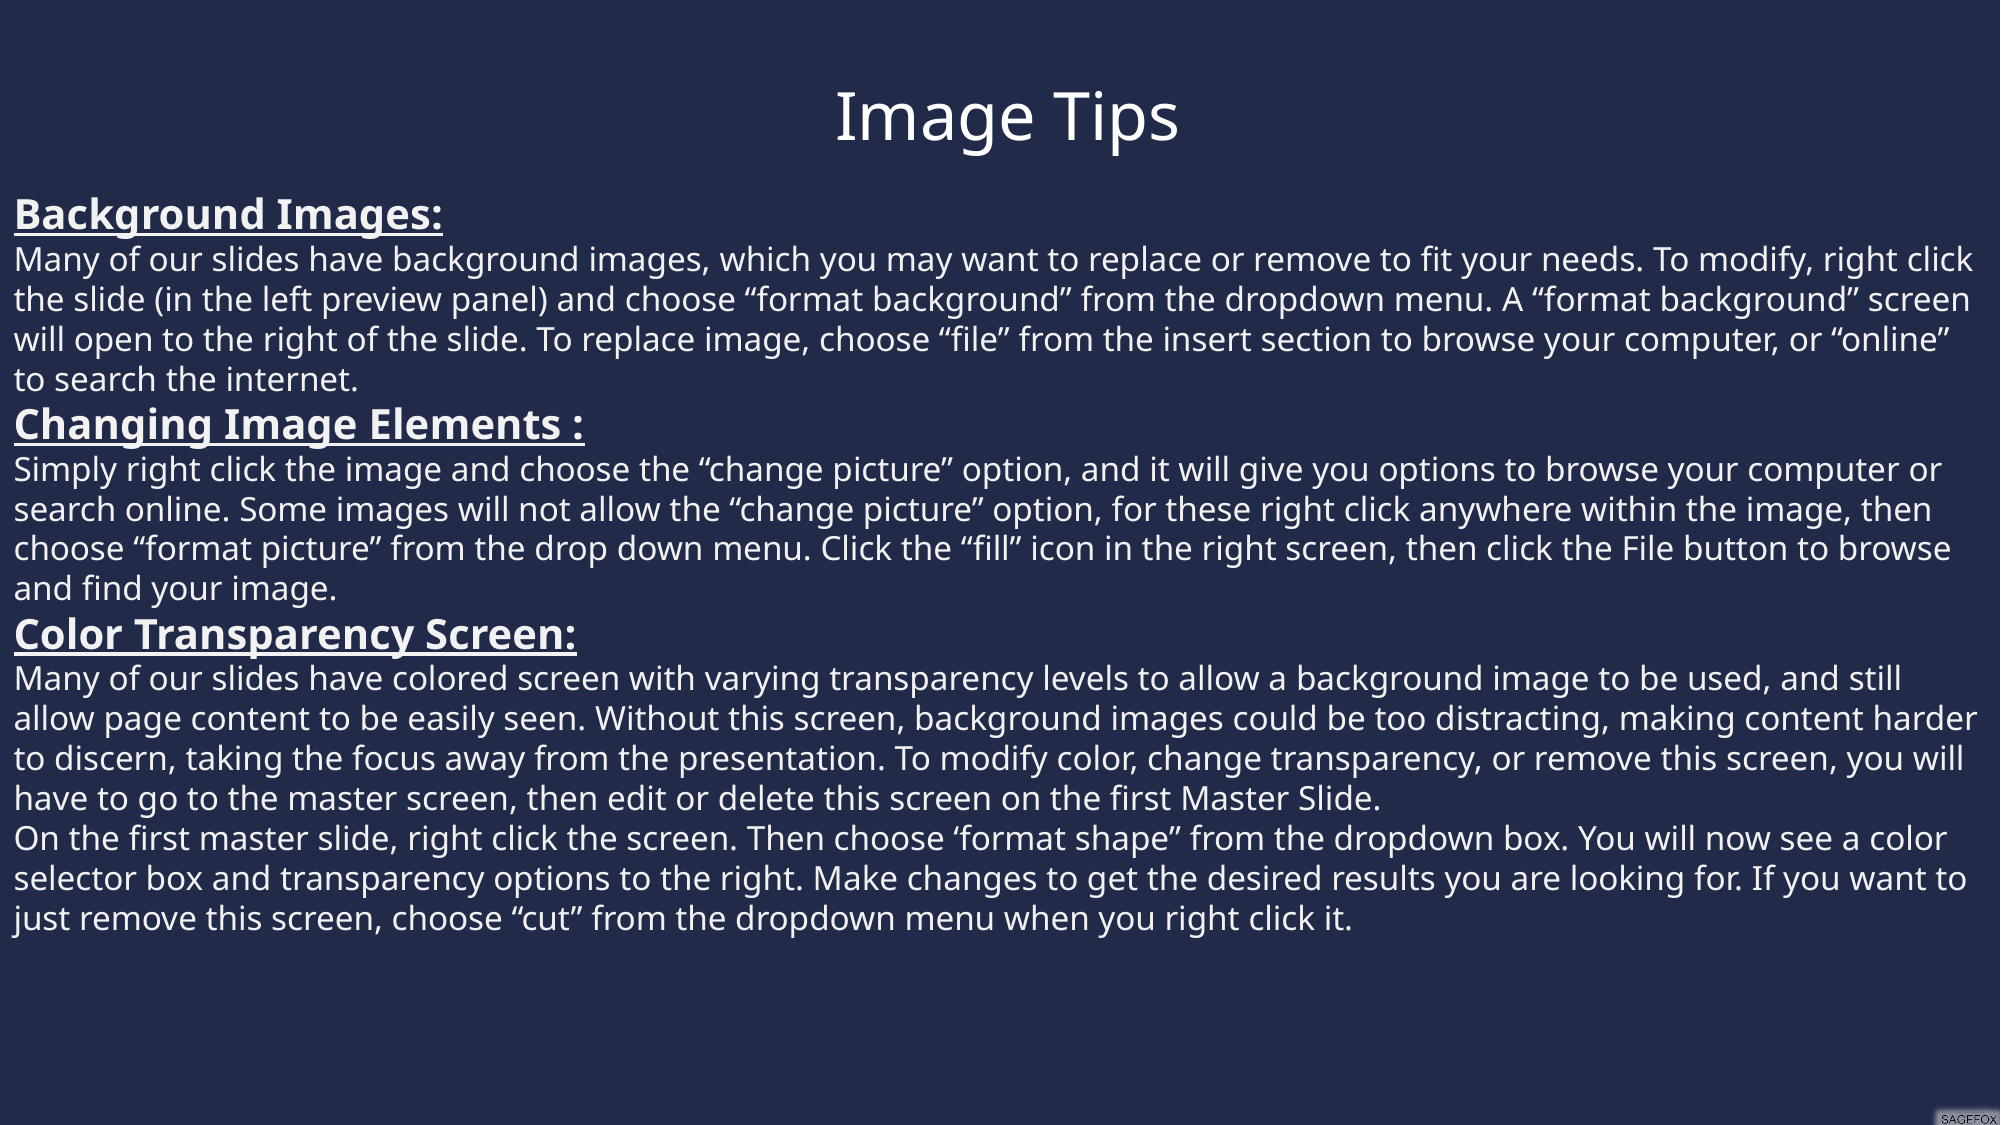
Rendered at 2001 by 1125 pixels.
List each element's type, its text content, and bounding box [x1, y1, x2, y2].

picture [1938, 1114, 1999, 1125]
title Image Tips [597, 59, 1420, 177]
text_box Background Images: Many of our slides have background images, which you may want to replace or remove to fit your needs. To modify, right click the slide (in the left preview panel) and choose “format background” from the dropdown menu. A “format background” screen will open to the right of the slide. To replace image, choose “file” from the insert section to browse your computer, or “online” to search the internet. Changing Image Elements : Simply right click the image and choose the “change picture” option, and it will give you options to browse your computer or search online. Some images will not allow the “change picture” option, for these right click anywhere within the image, then choose “format picture” from the drop down menu. Click the “fill” icon in the right screen, then click the File button to browse and find your image. Color Transparency Screen: Many of our slides have colored screen with varying transparency levels to allow a background image to be used, and still allow page content to be easily seen. Without this screen, background images could be too distracting, making content harder to discern, taking the focus away from the presentation. To modify color, change transparency, or remove this screen, you will have to go to the master screen, then edit or delete this screen on the first Master Slide. On the first master slide, right click the screen. Then choose ‘format shape” from the dropdown box. You will now see a color selector box and transparency options to the right. Make changes to get the desired results you are looking for. If you want to just remove this screen, choose “cut” from the dropdown menu when you right click it. [0, 0, 2000, 1125]
